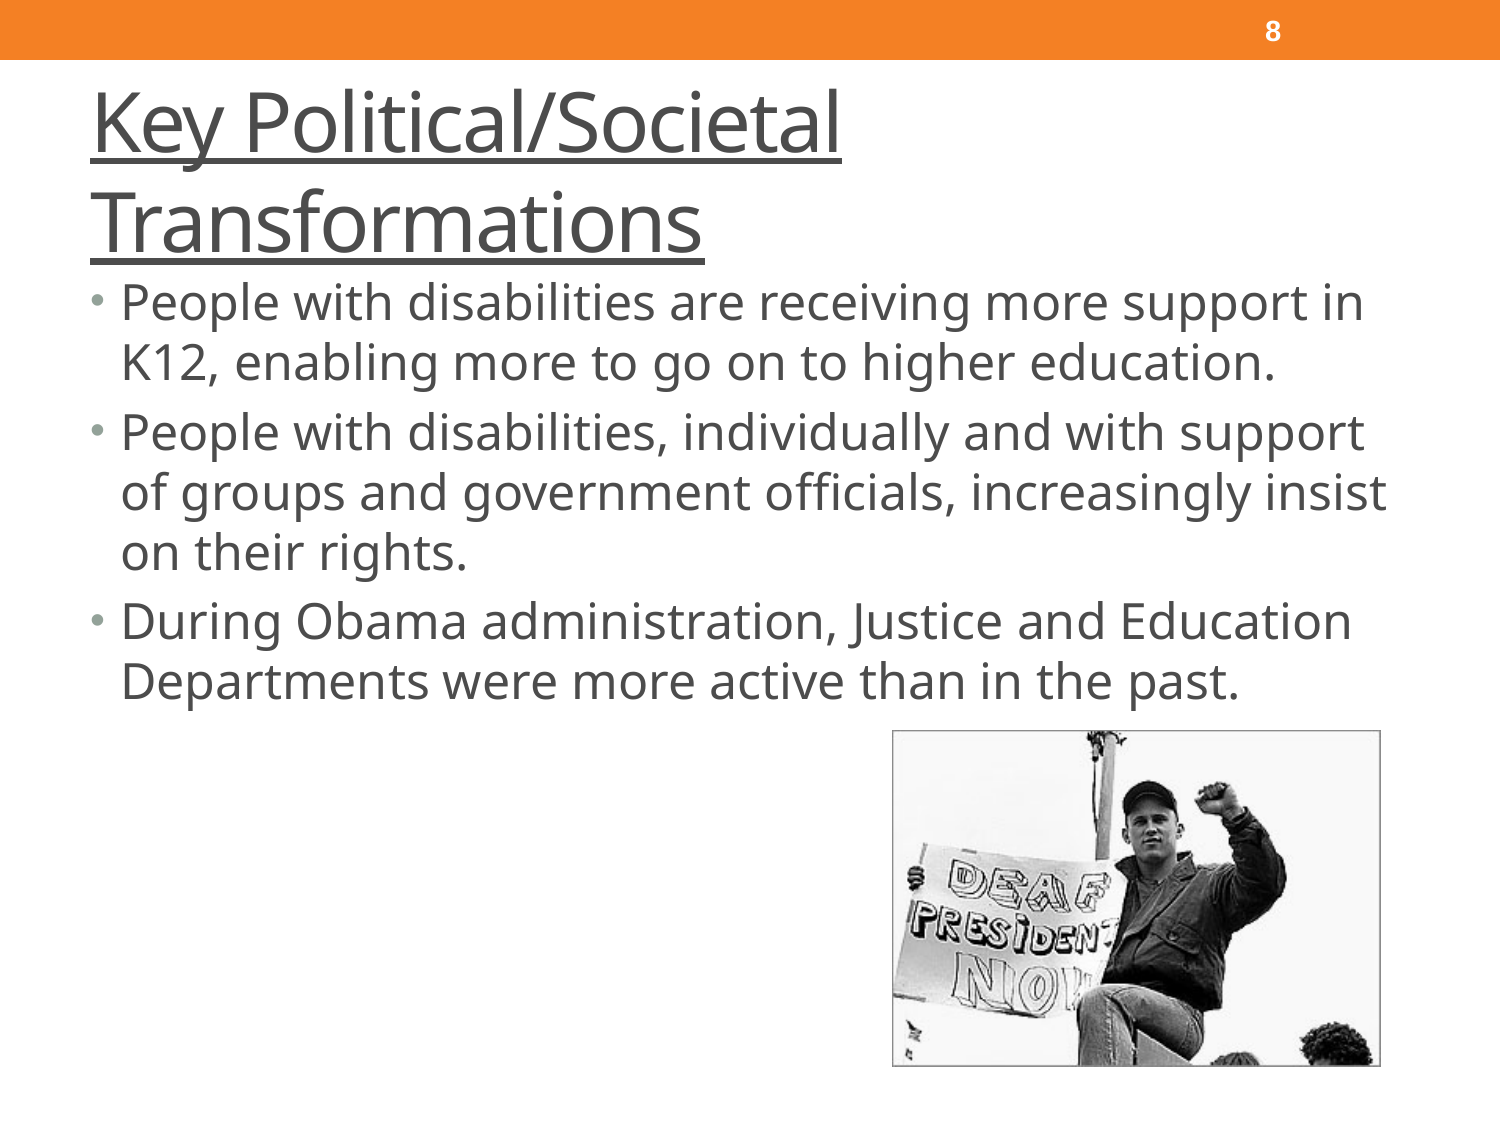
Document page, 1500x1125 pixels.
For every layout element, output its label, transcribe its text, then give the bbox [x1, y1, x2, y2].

title Key Political/Societal Transformations [75, 87, 1425, 250]
list People with disabilities are receiving more support in K12, enabling more to go on to higher education. People with disabilities, individually and with support of groups and government officials, increasingly insist on their rights. During Obama administration, Justice and Education Departments were more active than in the past. [75, 262, 1425, 1063]
picture [892, 730, 1381, 1067]
slide_number 8 [1250, 3, 1425, 57]
